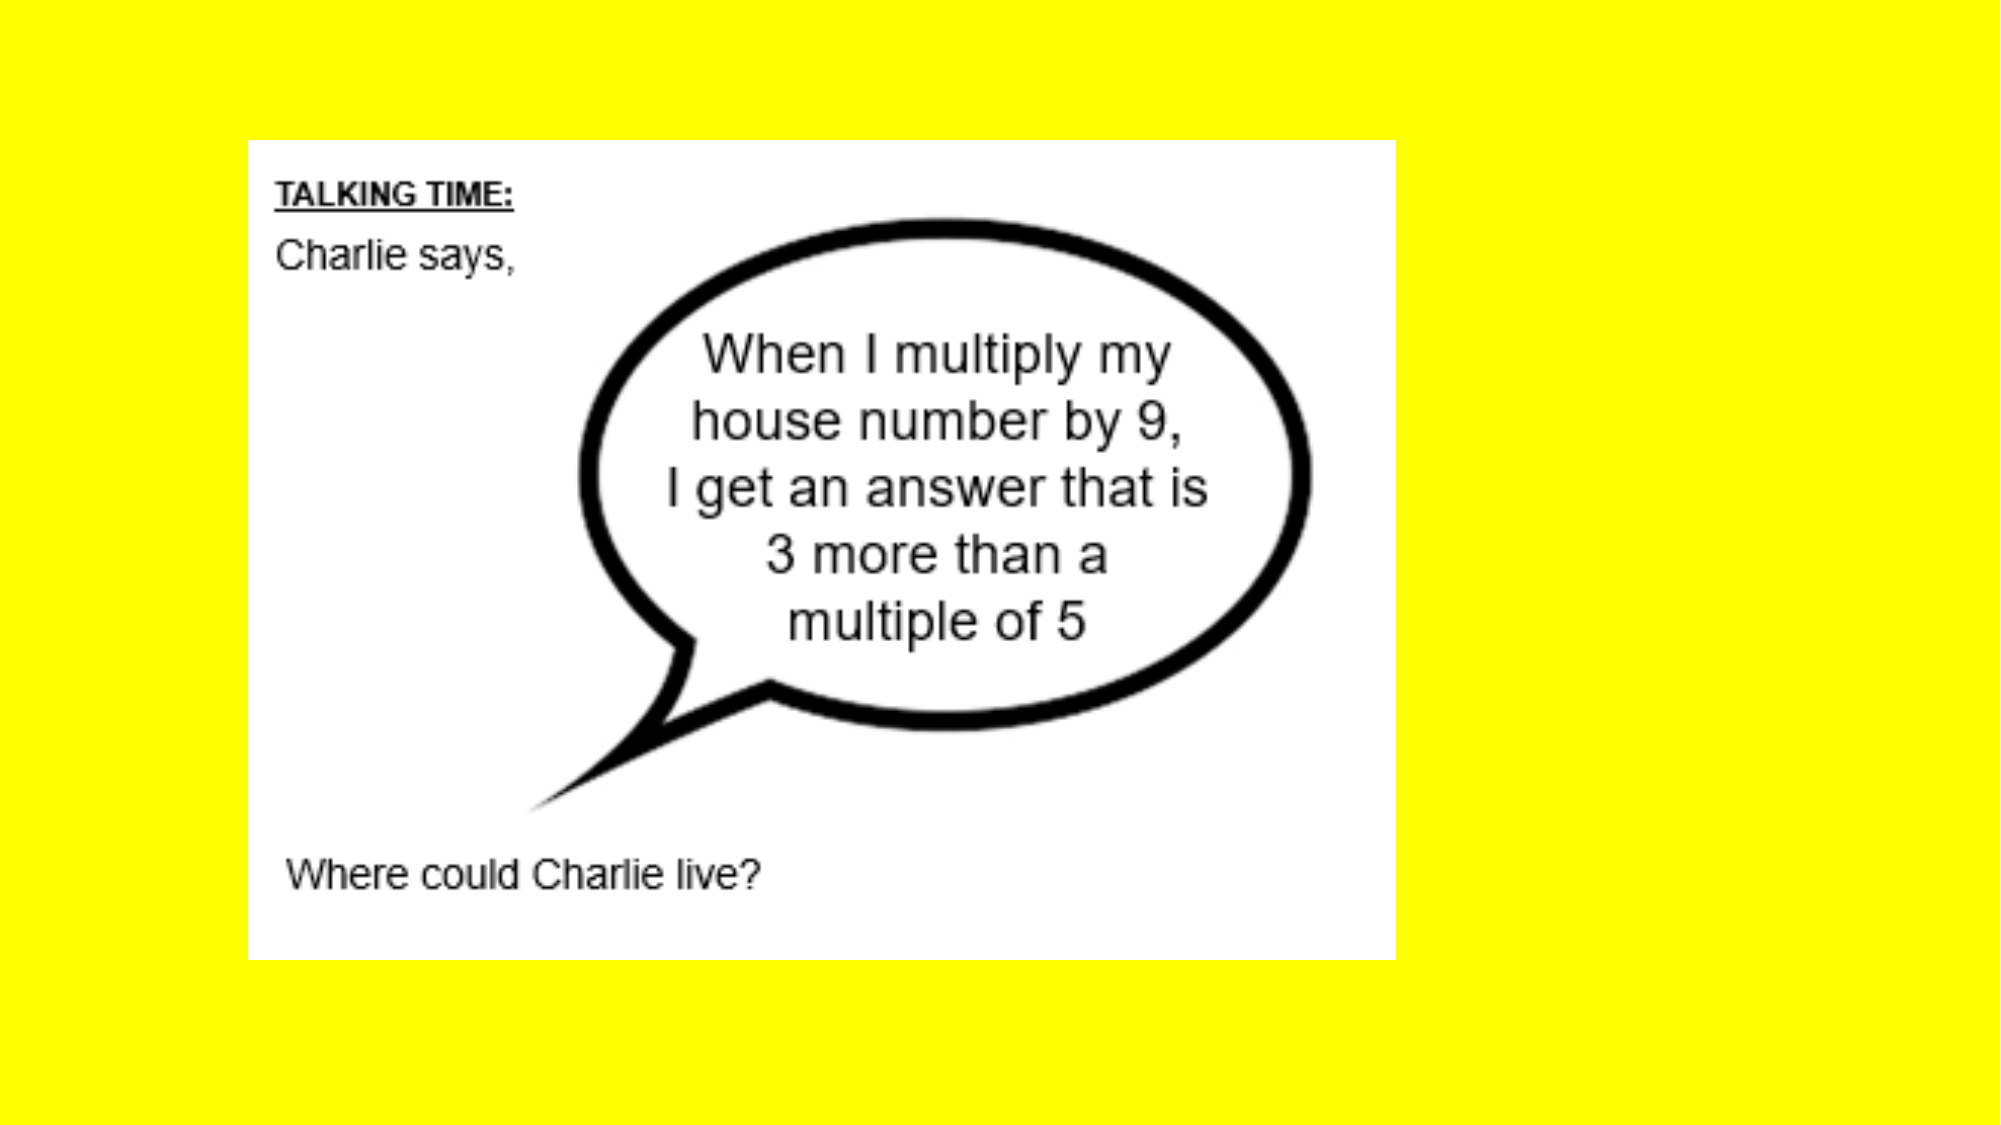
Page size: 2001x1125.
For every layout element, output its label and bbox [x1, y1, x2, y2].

picture [248, 140, 1396, 960]
